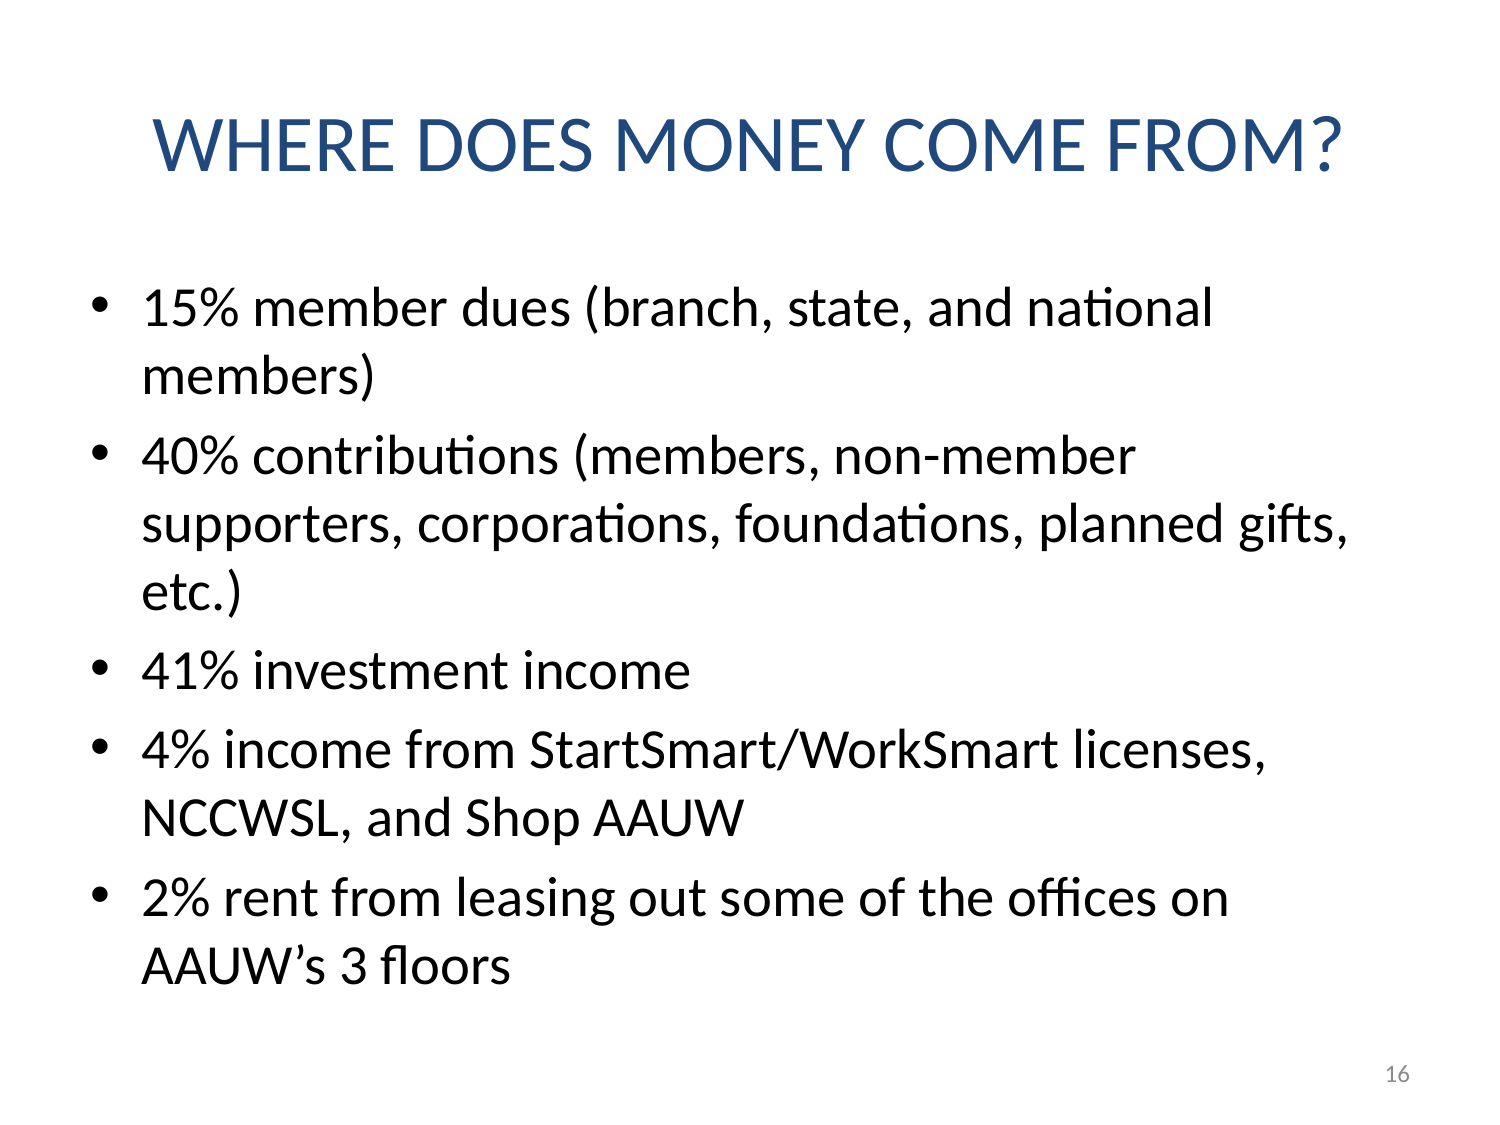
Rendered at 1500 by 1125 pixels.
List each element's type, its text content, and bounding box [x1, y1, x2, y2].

slide_number 16 [1074, 1042, 1425, 1103]
title WHERE DOES MONEY COME FROM? [75, 45, 1425, 233]
list 15% member dues (branch, state, and national members) 40% contributions (members, non-member supporters, corporations, foundations, planned gifts, etc.) 41% investment income 4% income from StartSmart/WorkSmart licenses, NCCWSL, and Shop AAUW 2% rent from leasing out some of the offices on AAUW’s 3 floors [75, 262, 1425, 1005]
